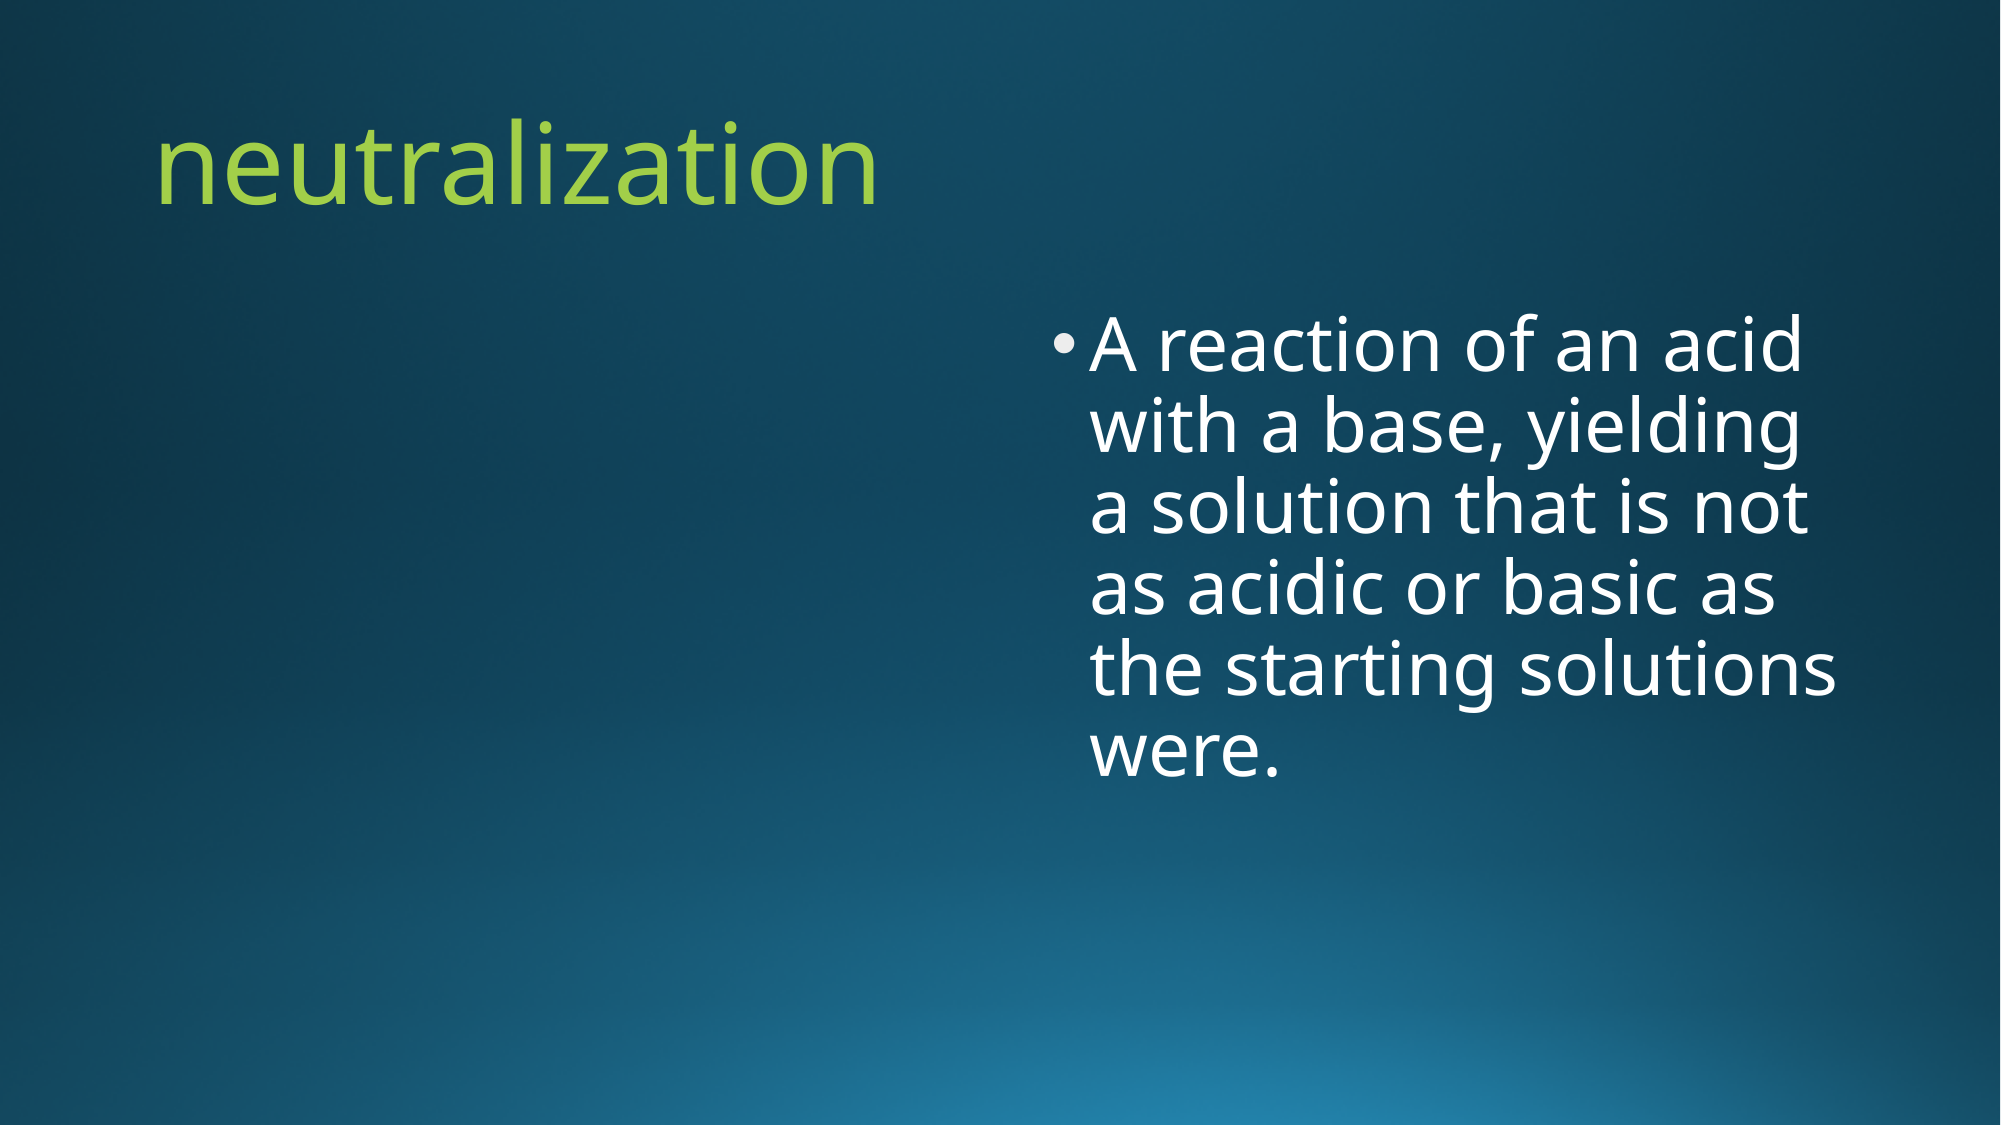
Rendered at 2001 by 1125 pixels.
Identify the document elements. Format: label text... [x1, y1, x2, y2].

title neutralization [137, 59, 1863, 278]
list A reaction of an acid with a base, yielding a solution that is not as acidic or basic as the starting solutions were. [1036, 299, 1863, 1014]
picture [0, 0, 2001, 1125]
